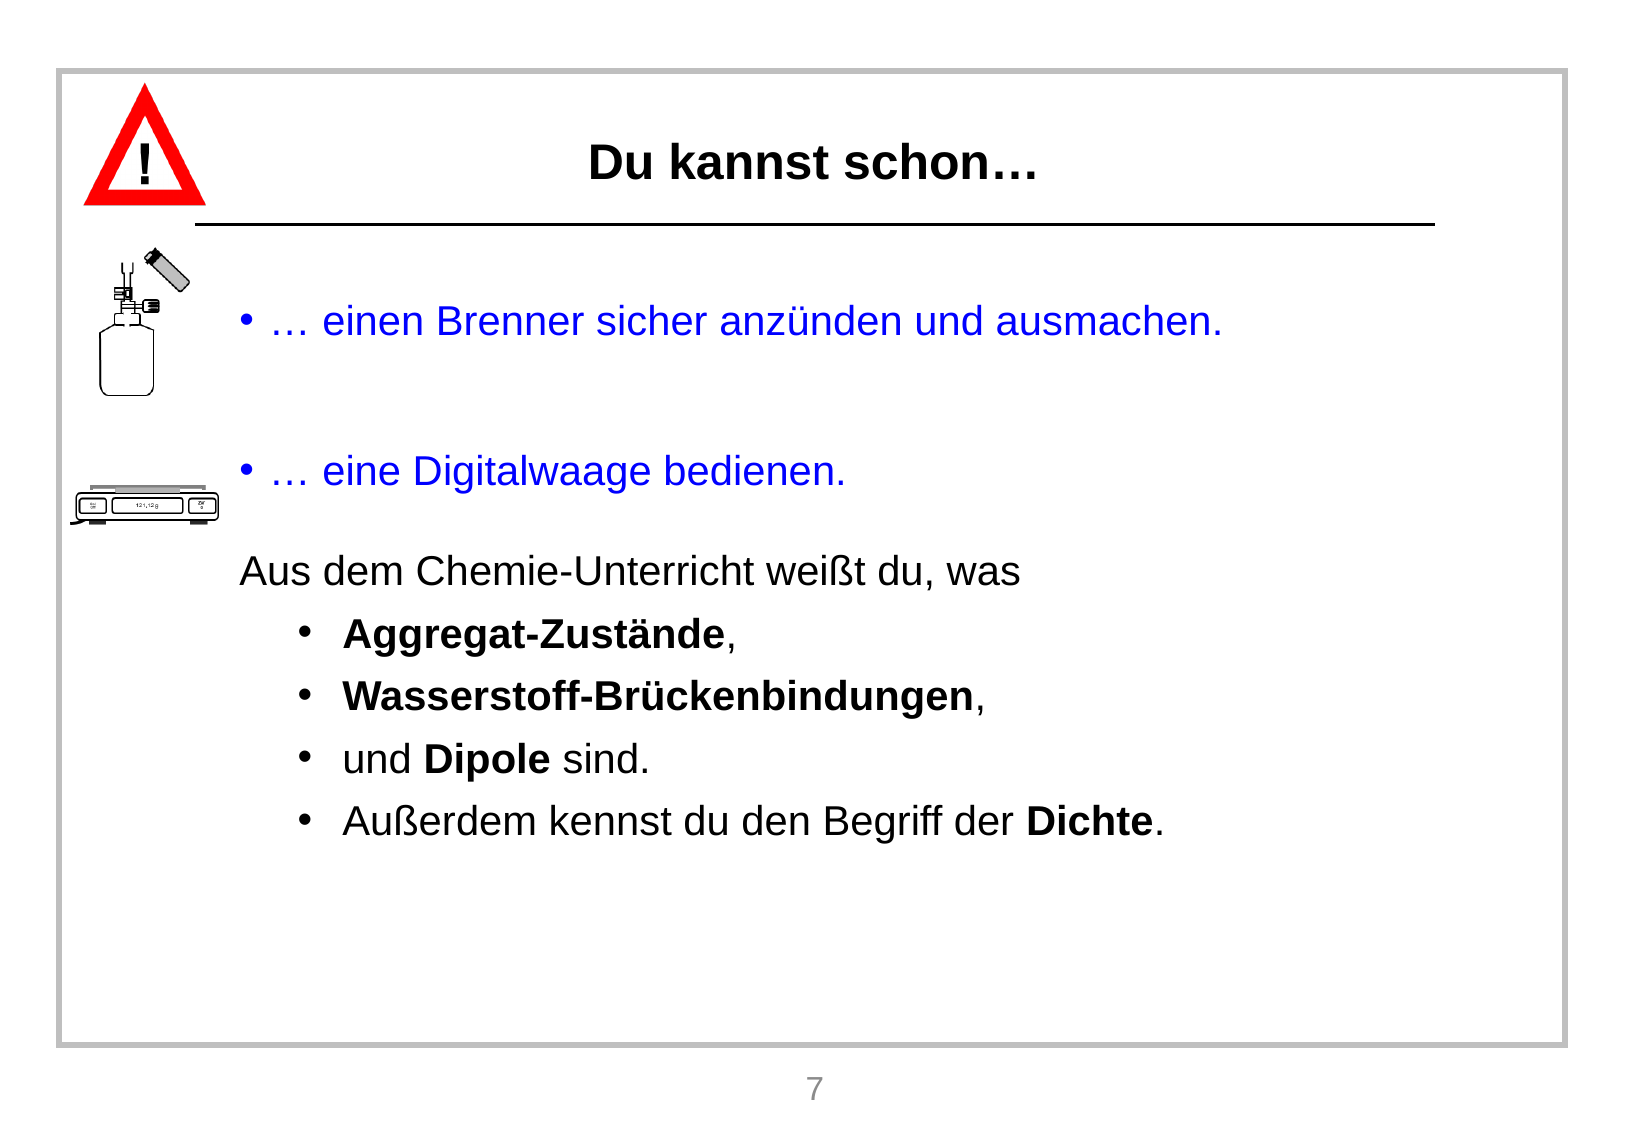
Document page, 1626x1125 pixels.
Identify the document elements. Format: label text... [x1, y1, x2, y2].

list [83, 82, 206, 231]
list … einen Brenner sicher anzünden und ausmachen. … eine Digitalwaage bedienen. Aus dem Chemie-Unterricht weißt du, was Aggregat-Zustände, Wasserstoff-Brückenbindungen, und Dipole sind. Außerdem kennst du den Begriff der Dichte. [224, 236, 1406, 945]
title Du kannst schon… [224, 100, 1404, 219]
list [99, 247, 190, 396]
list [70, 485, 219, 525]
slide_number 7 [631, 1057, 998, 1117]
